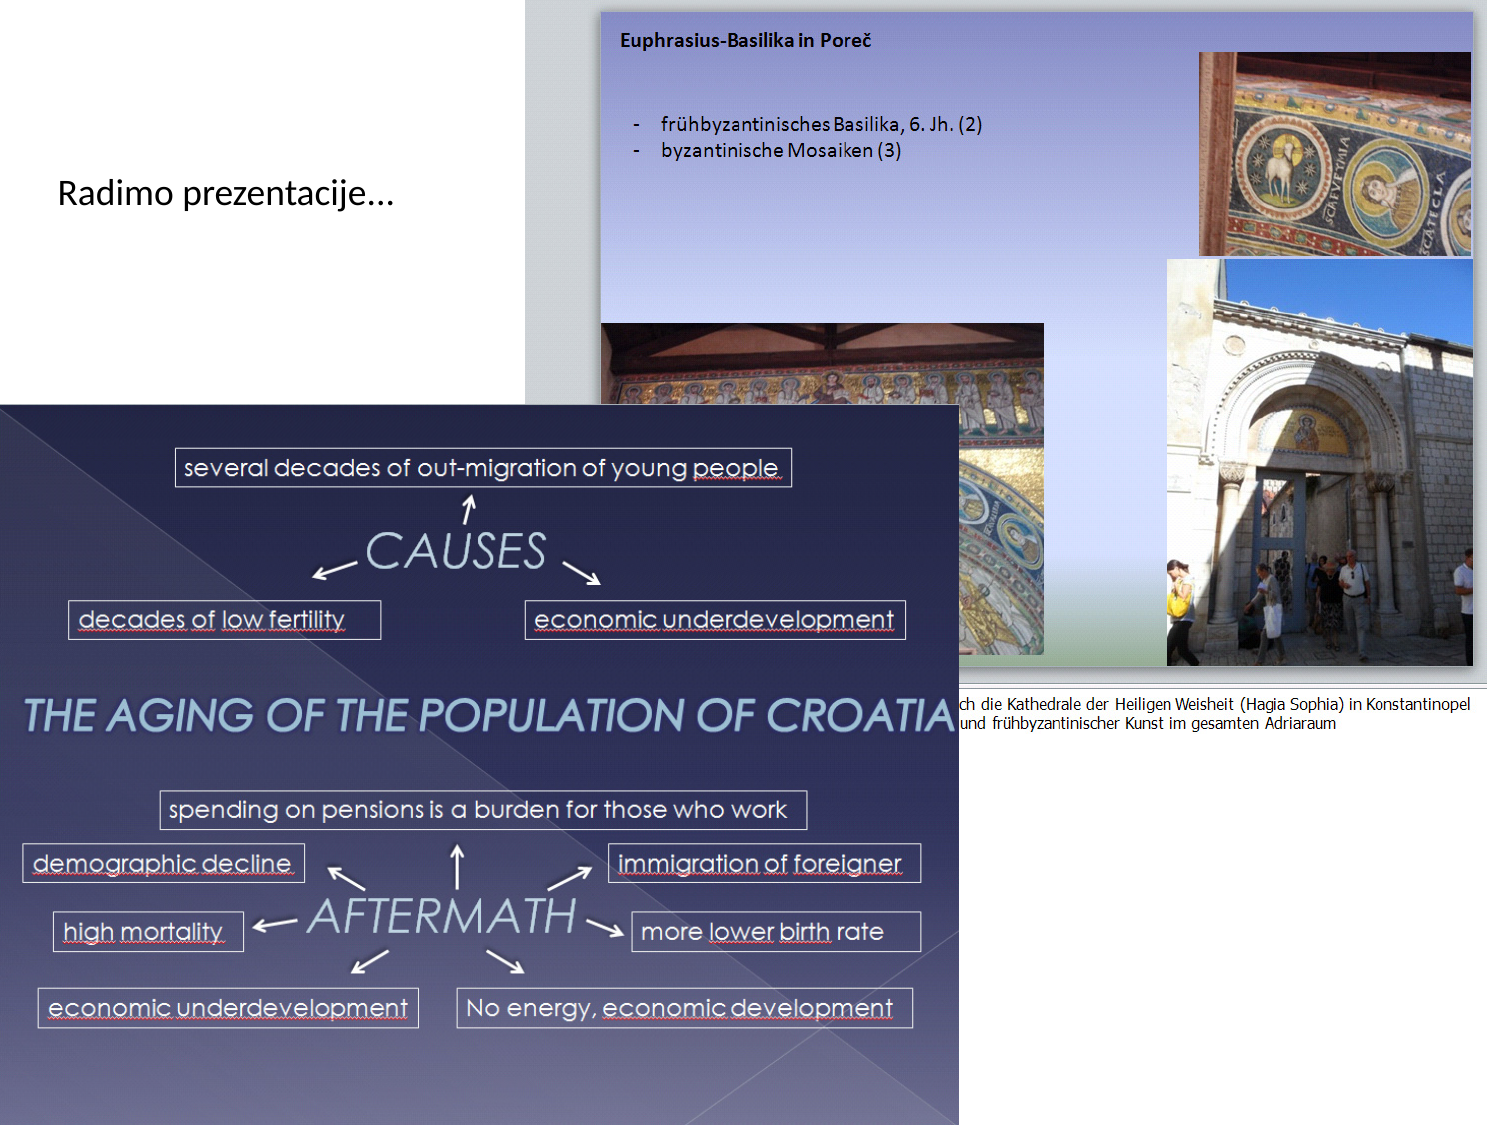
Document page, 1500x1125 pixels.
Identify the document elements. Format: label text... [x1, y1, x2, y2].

text_box Radimo prezentacije... [42, 160, 411, 221]
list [0, 404, 959, 1125]
picture [525, 0, 1487, 735]
